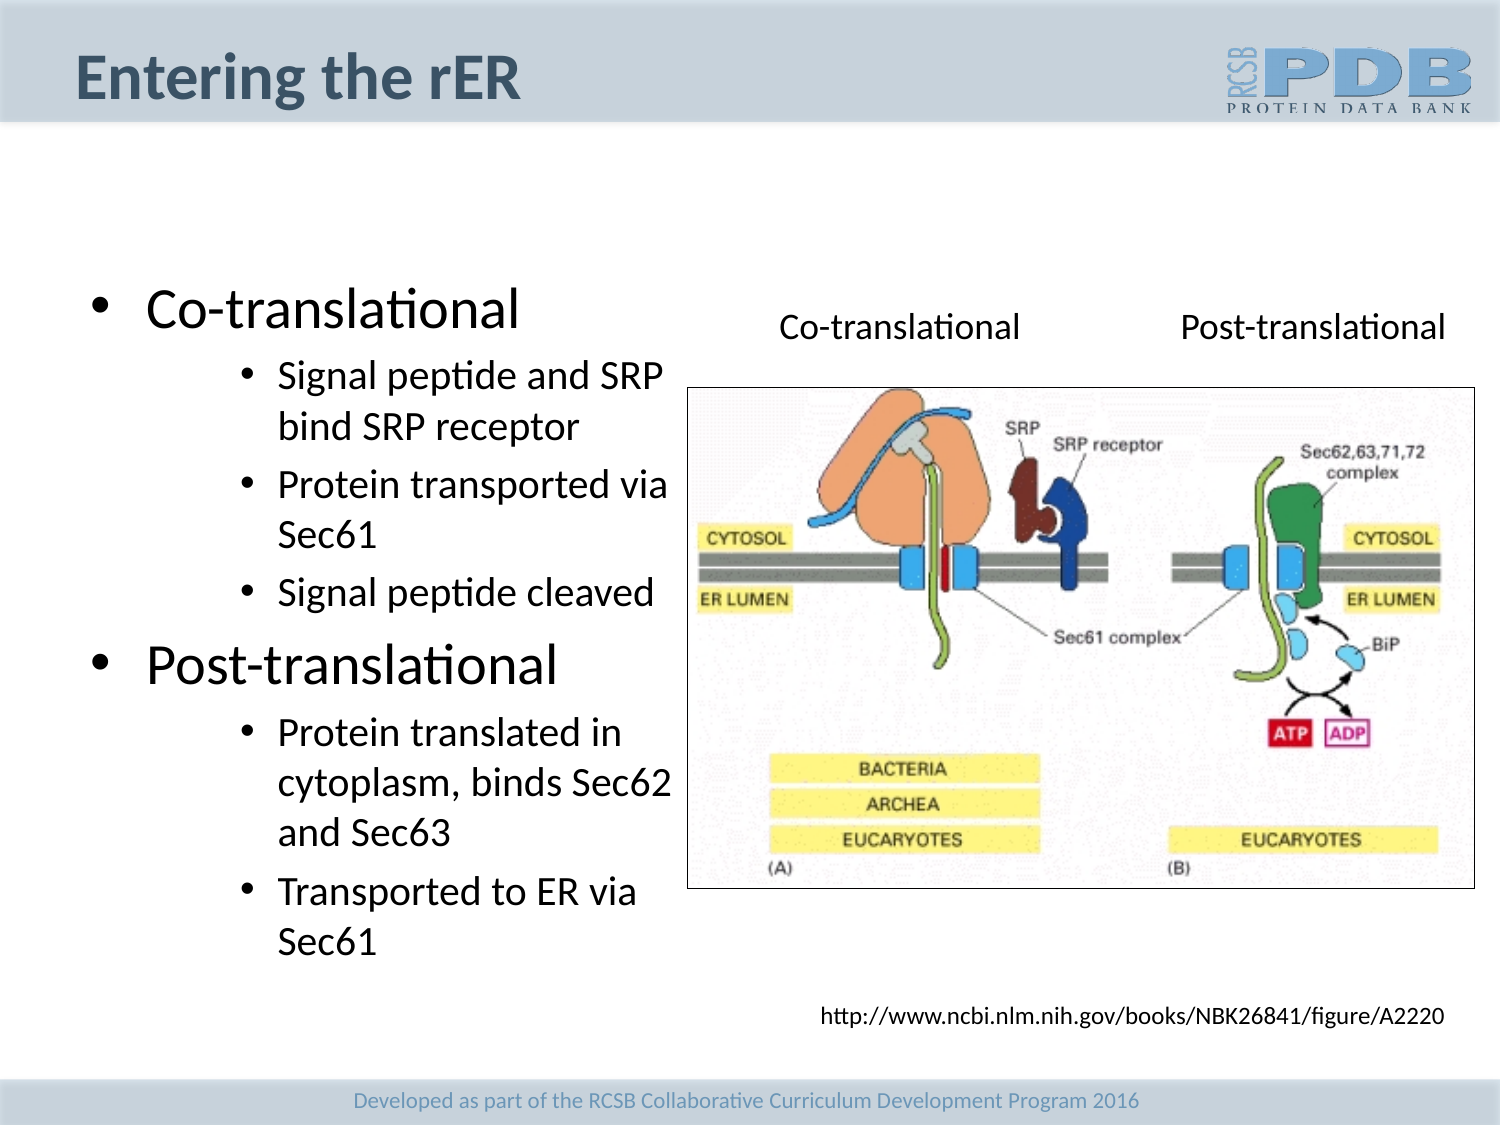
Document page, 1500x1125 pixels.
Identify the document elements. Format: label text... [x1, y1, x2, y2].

title Entering the rER [60, 24, 1400, 122]
picture [687, 387, 1476, 889]
text_box Post-translational [1165, 294, 1462, 355]
text_box Co-translational [764, 294, 1036, 355]
footer Developed as part of the RCSB Collaborative Curriculum Development Program 2016 [0, 1078, 1500, 1122]
list Co-translational Signal peptide and SRP bind SRP receptor Protein transported via Sec61 Signal peptide cleaved Post-translational Protein translated in cytoplasm, binds Sec62 and Sec63 Transported to ER via Sec61 [75, 262, 738, 1005]
text_box http://www.ncbi.nlm.nih.gov/books/NBK26841/figure/A2220 [805, 991, 1461, 1037]
